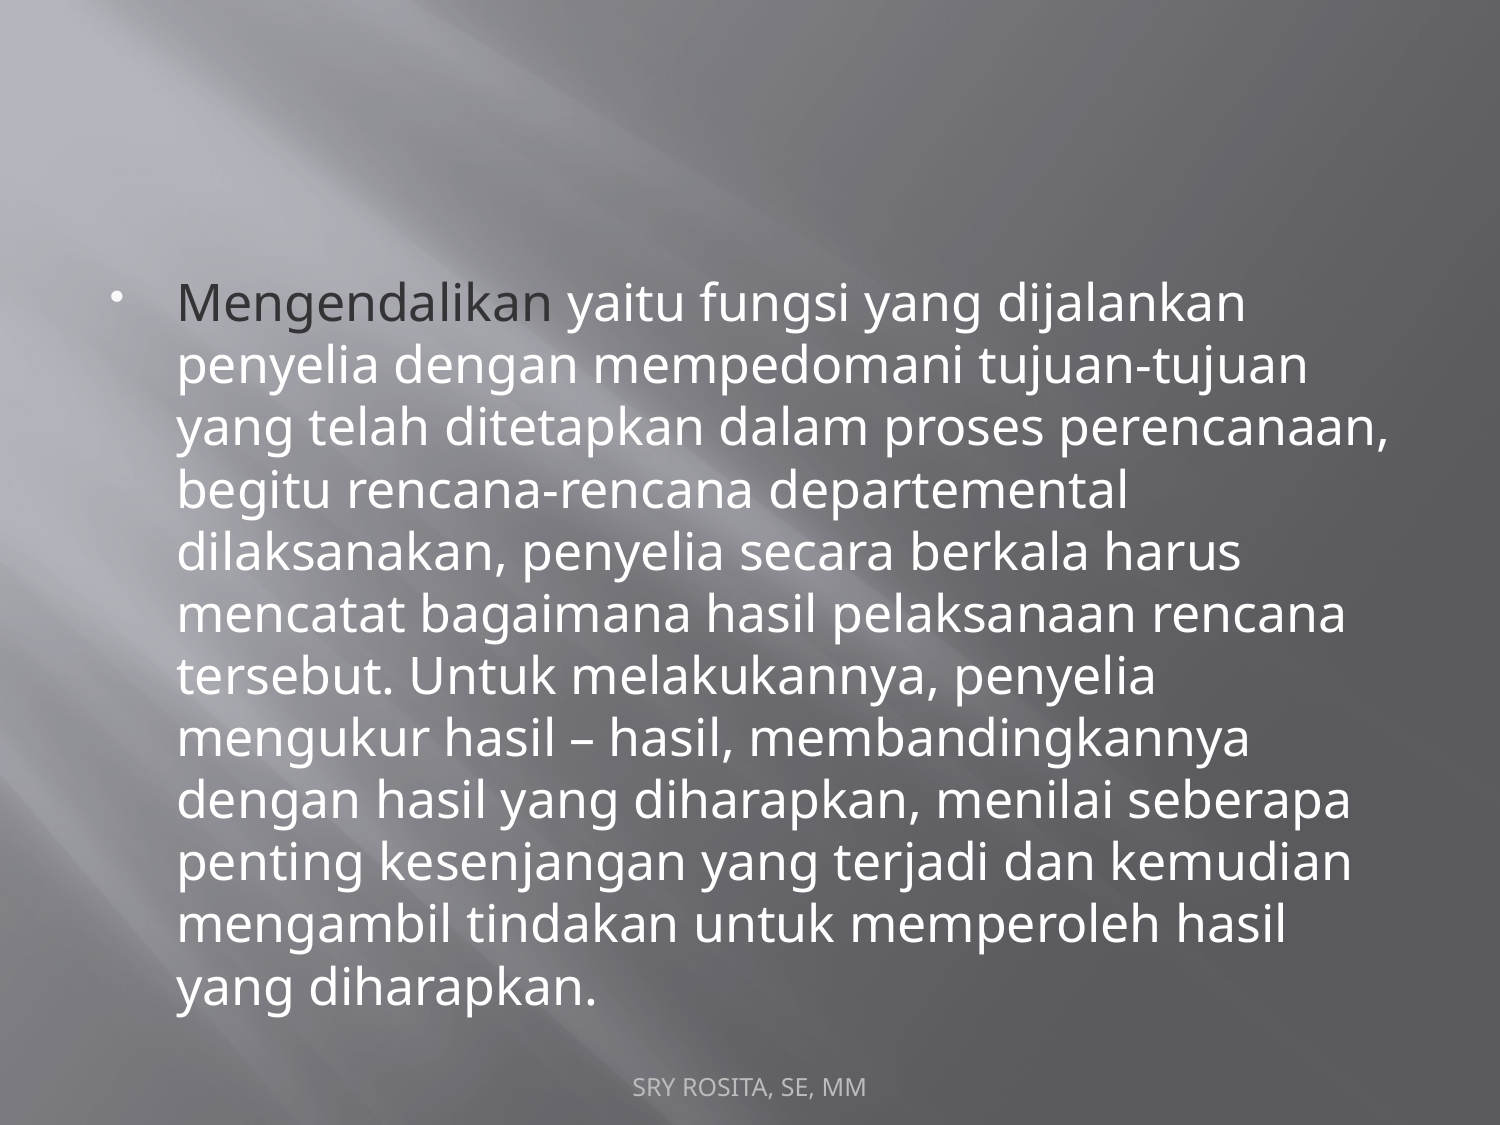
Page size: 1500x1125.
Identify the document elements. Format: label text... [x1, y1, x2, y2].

list Mengendalikan yaitu fungsi yang dijalankan penyelia dengan mempedomani tujuan-tujuan yang telah ditetapkan dalam proses perencanaan, begitu rencana-rencana departemental dilaksanakan, penyelia secara berkala harus mencatat bagaimana hasil pelaksanaan rencana tersebut. Untuk melakukannya, penyelia mengukur hasil – hasil, membandingkannya dengan hasil yang diharapkan, menilai seberapa penting kesenjangan yang terjadi dan kemudian mengambil tindakan untuk memperoleh hasil yang diharapkan. [75, 262, 1425, 1035]
footer SRY ROSITA, SE, MM [512, 1052, 988, 1113]
